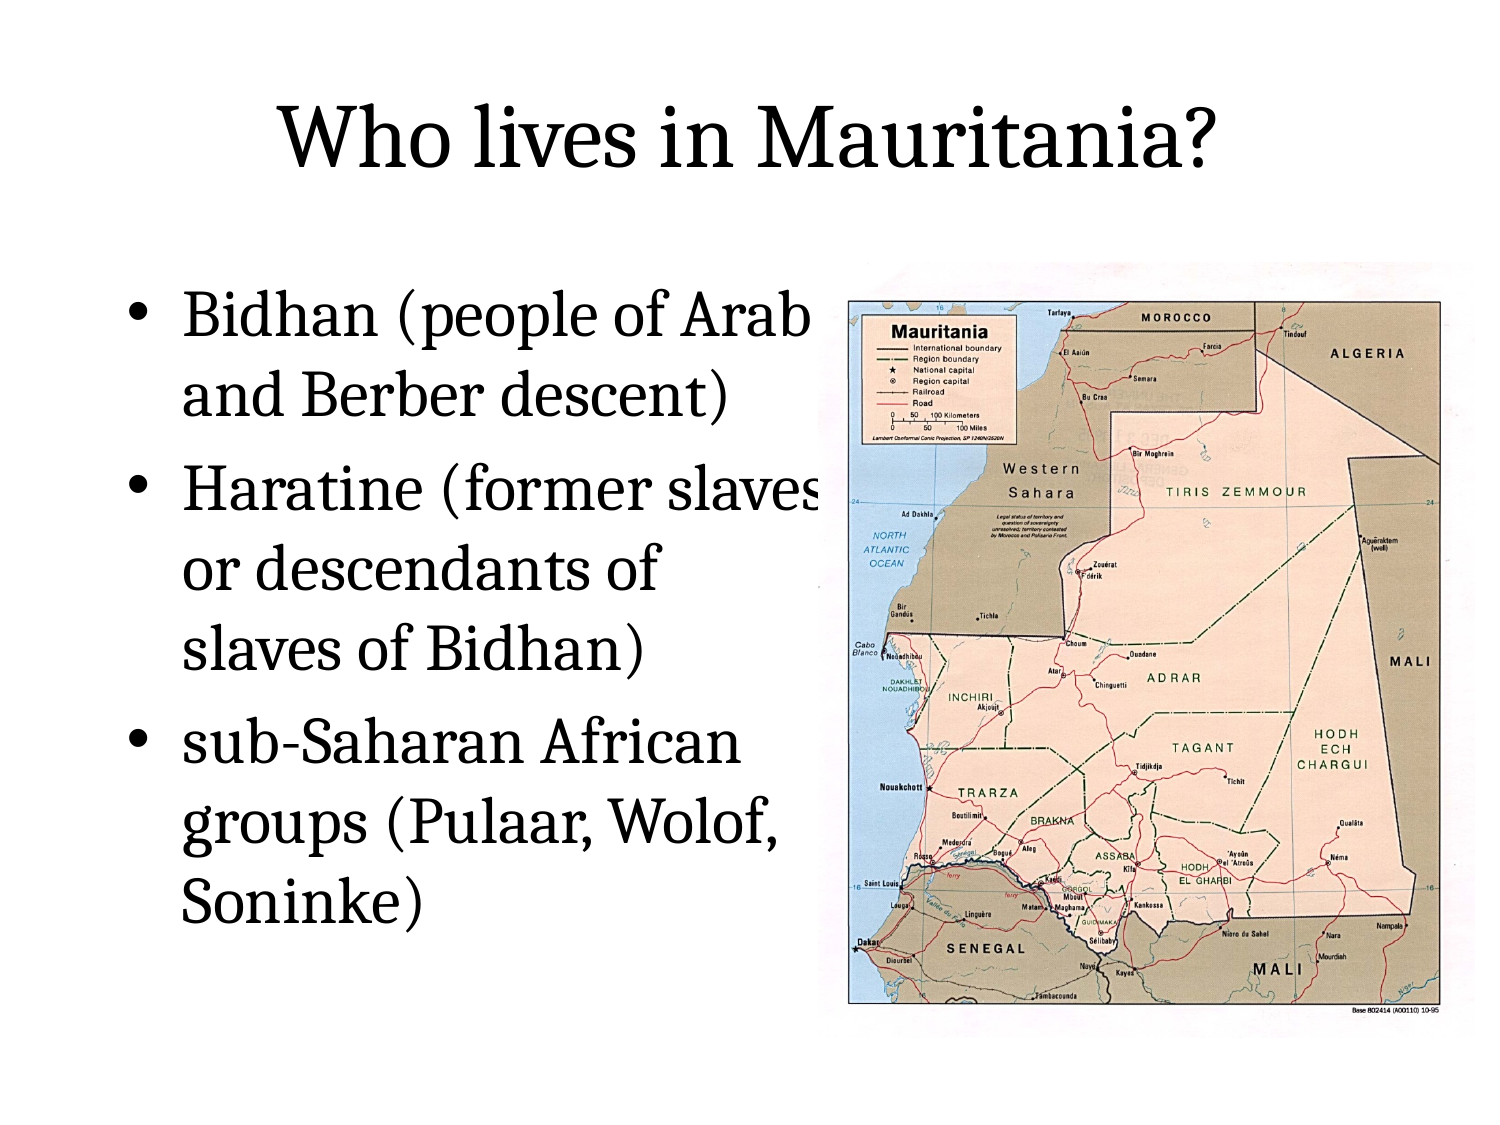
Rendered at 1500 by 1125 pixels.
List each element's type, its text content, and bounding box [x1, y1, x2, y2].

picture [818, 262, 1476, 1038]
title Who lives in Mauritania? [75, 37, 1425, 225]
list Bidhan (people of Arab and Berber descent) Haratine (former slaves or descendants of slaves of Bidhan) sub-Saharan African groups (Pulaar, Wolof, Soninke) [111, 262, 850, 1063]
